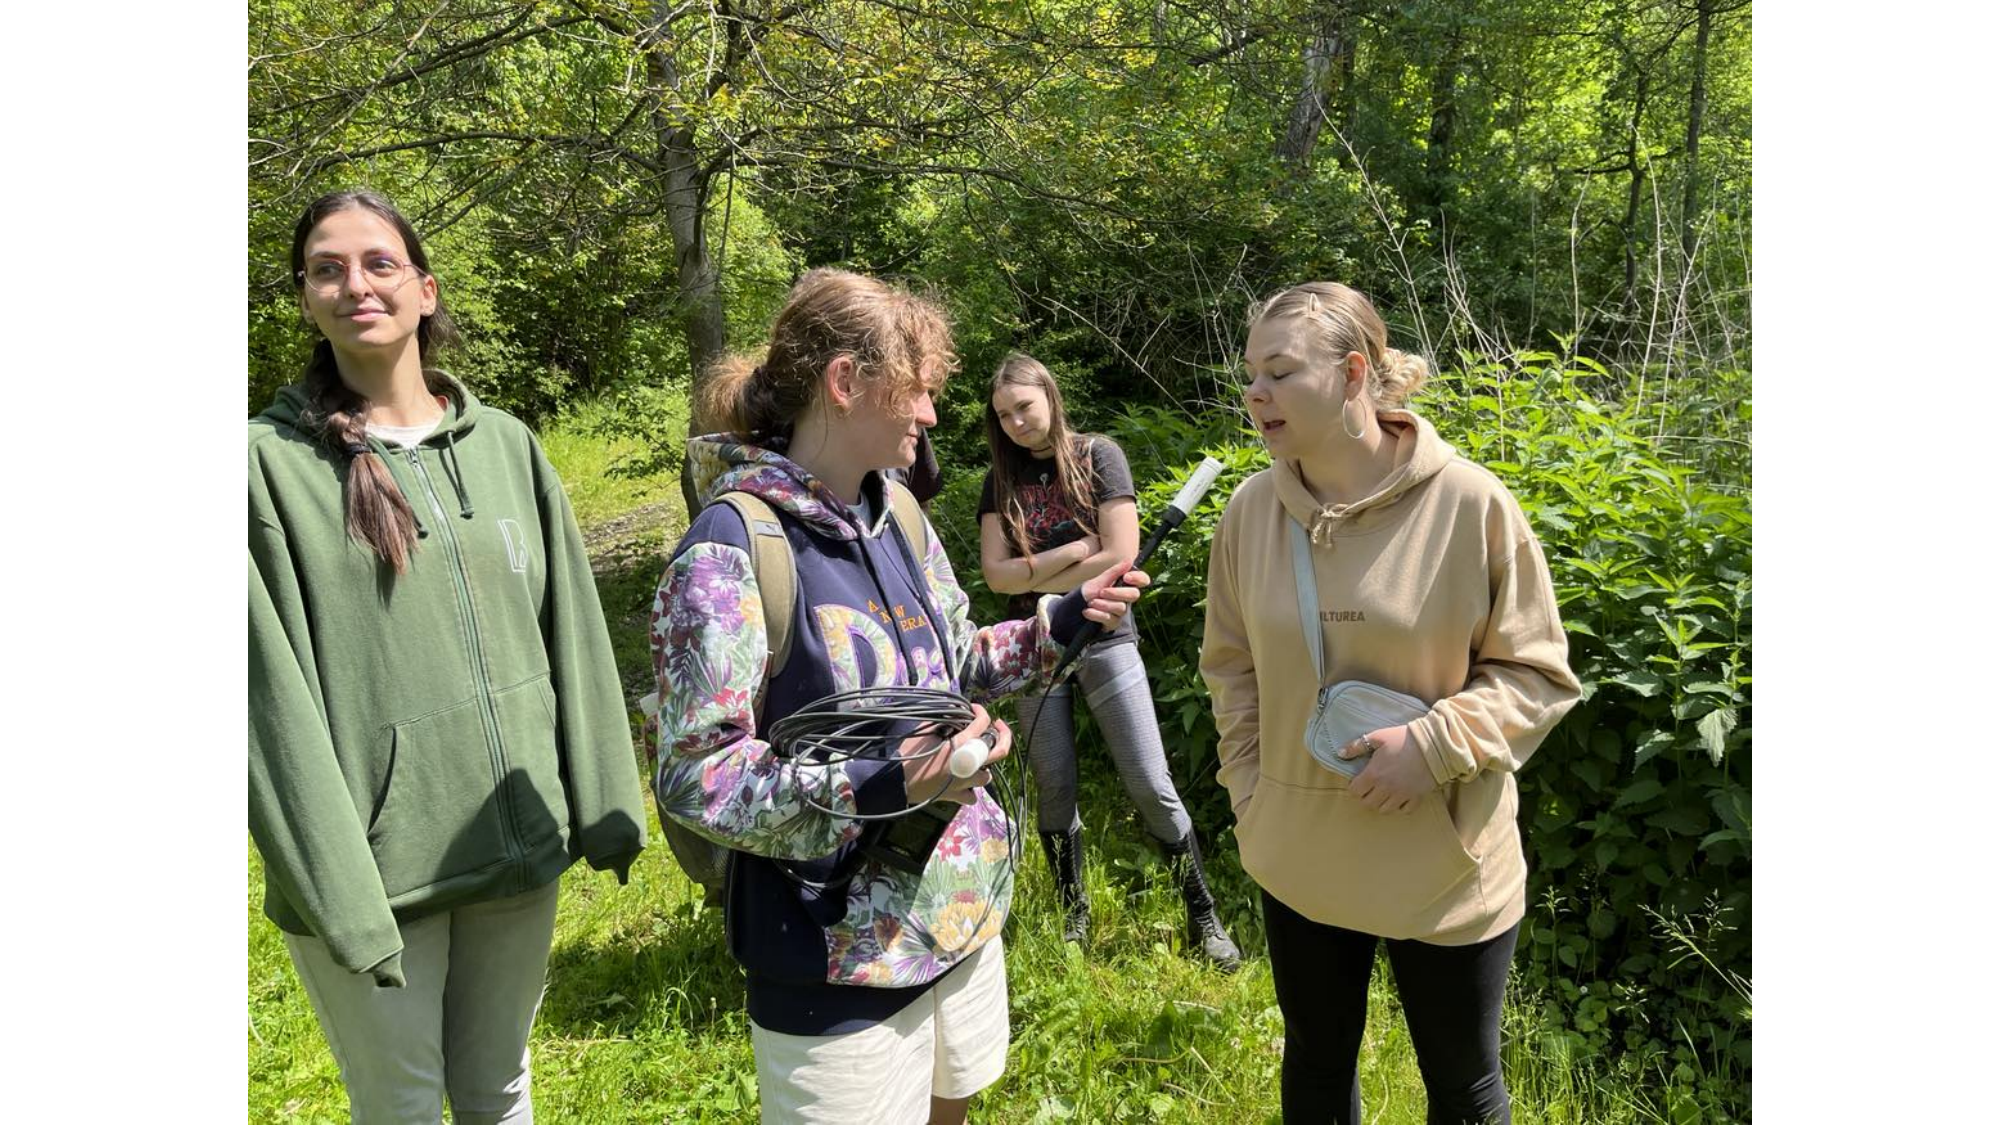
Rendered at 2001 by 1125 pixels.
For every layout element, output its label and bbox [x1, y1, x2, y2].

picture [248, 0, 1752, 1125]
